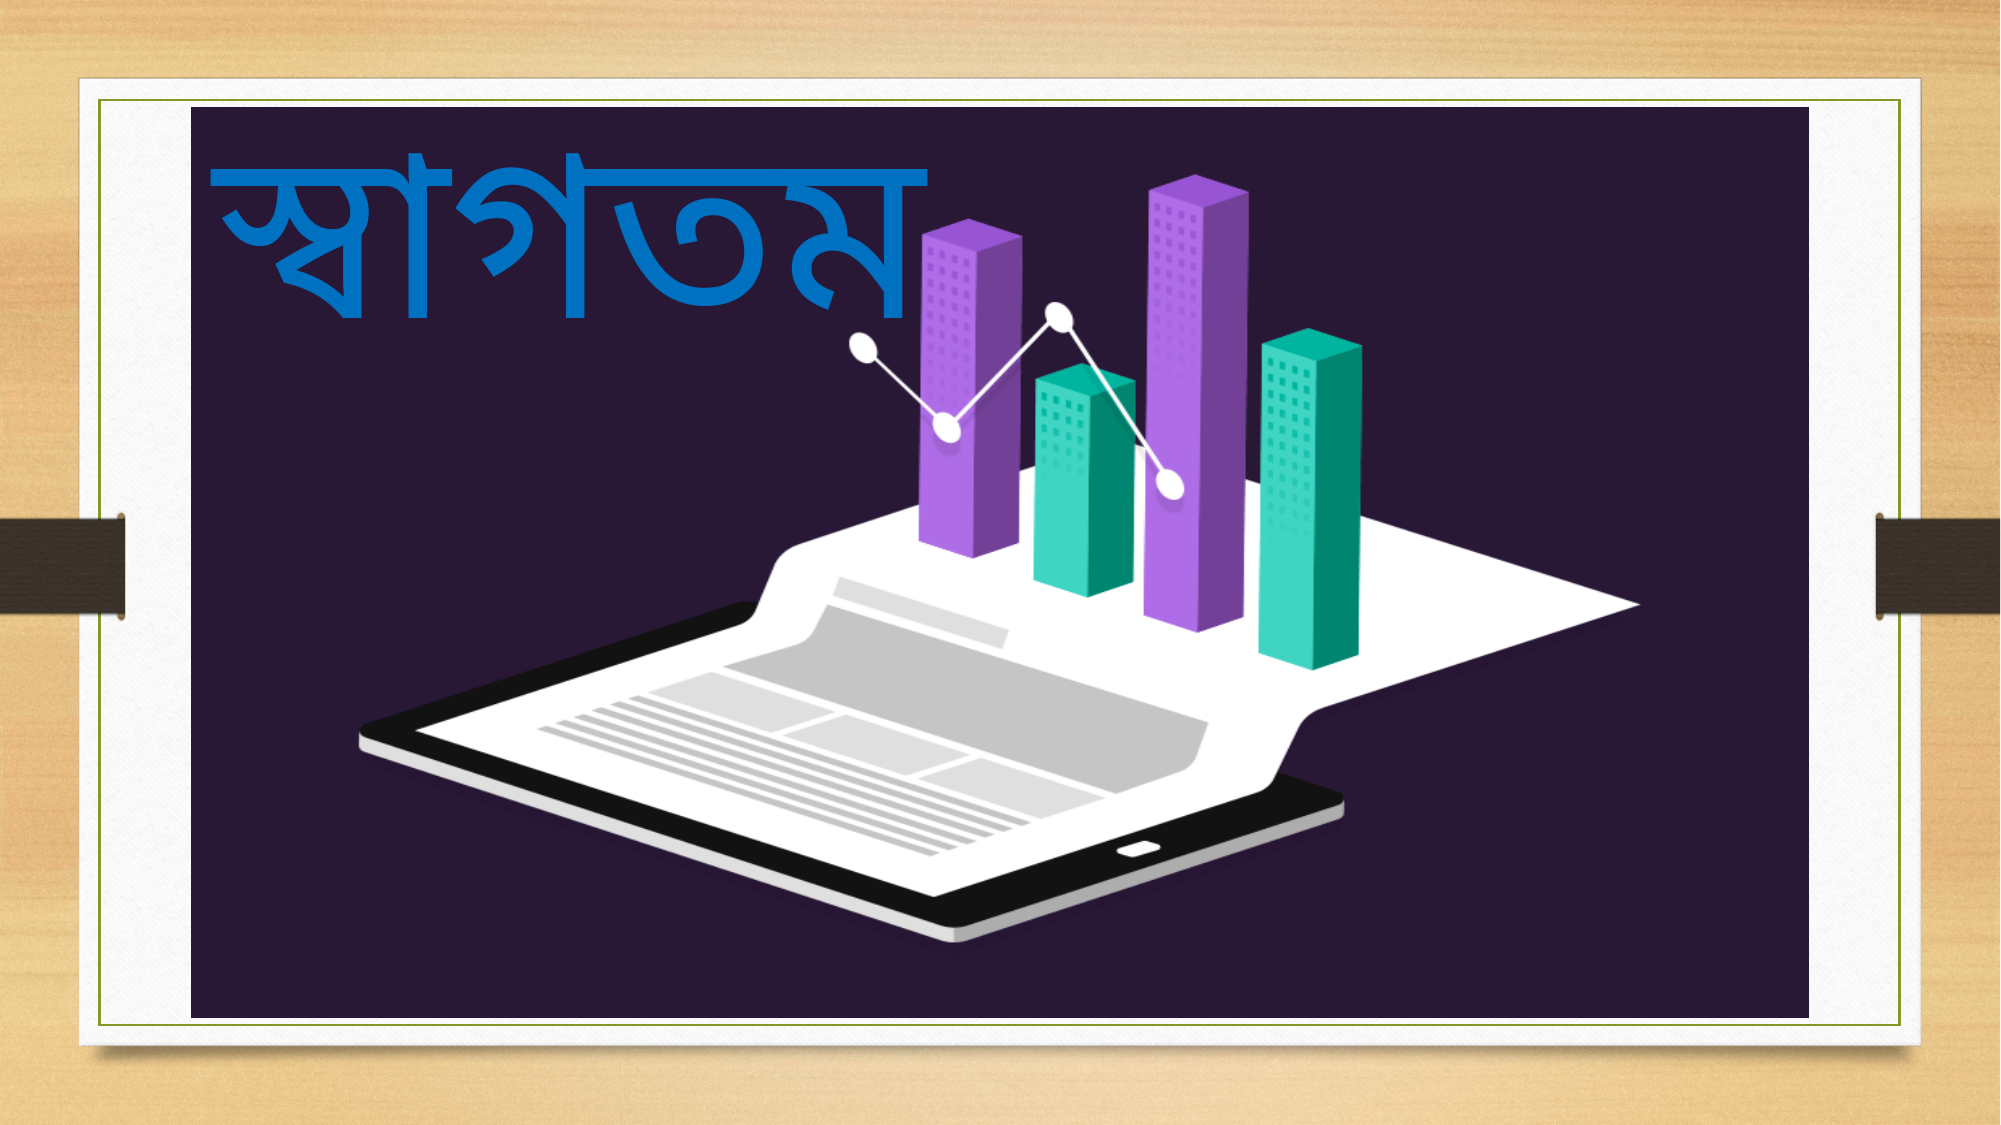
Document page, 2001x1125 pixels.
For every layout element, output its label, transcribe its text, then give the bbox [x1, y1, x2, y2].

text_box স্বাগতম [199, 71, 941, 107]
picture [0, 0, 2001, 1125]
